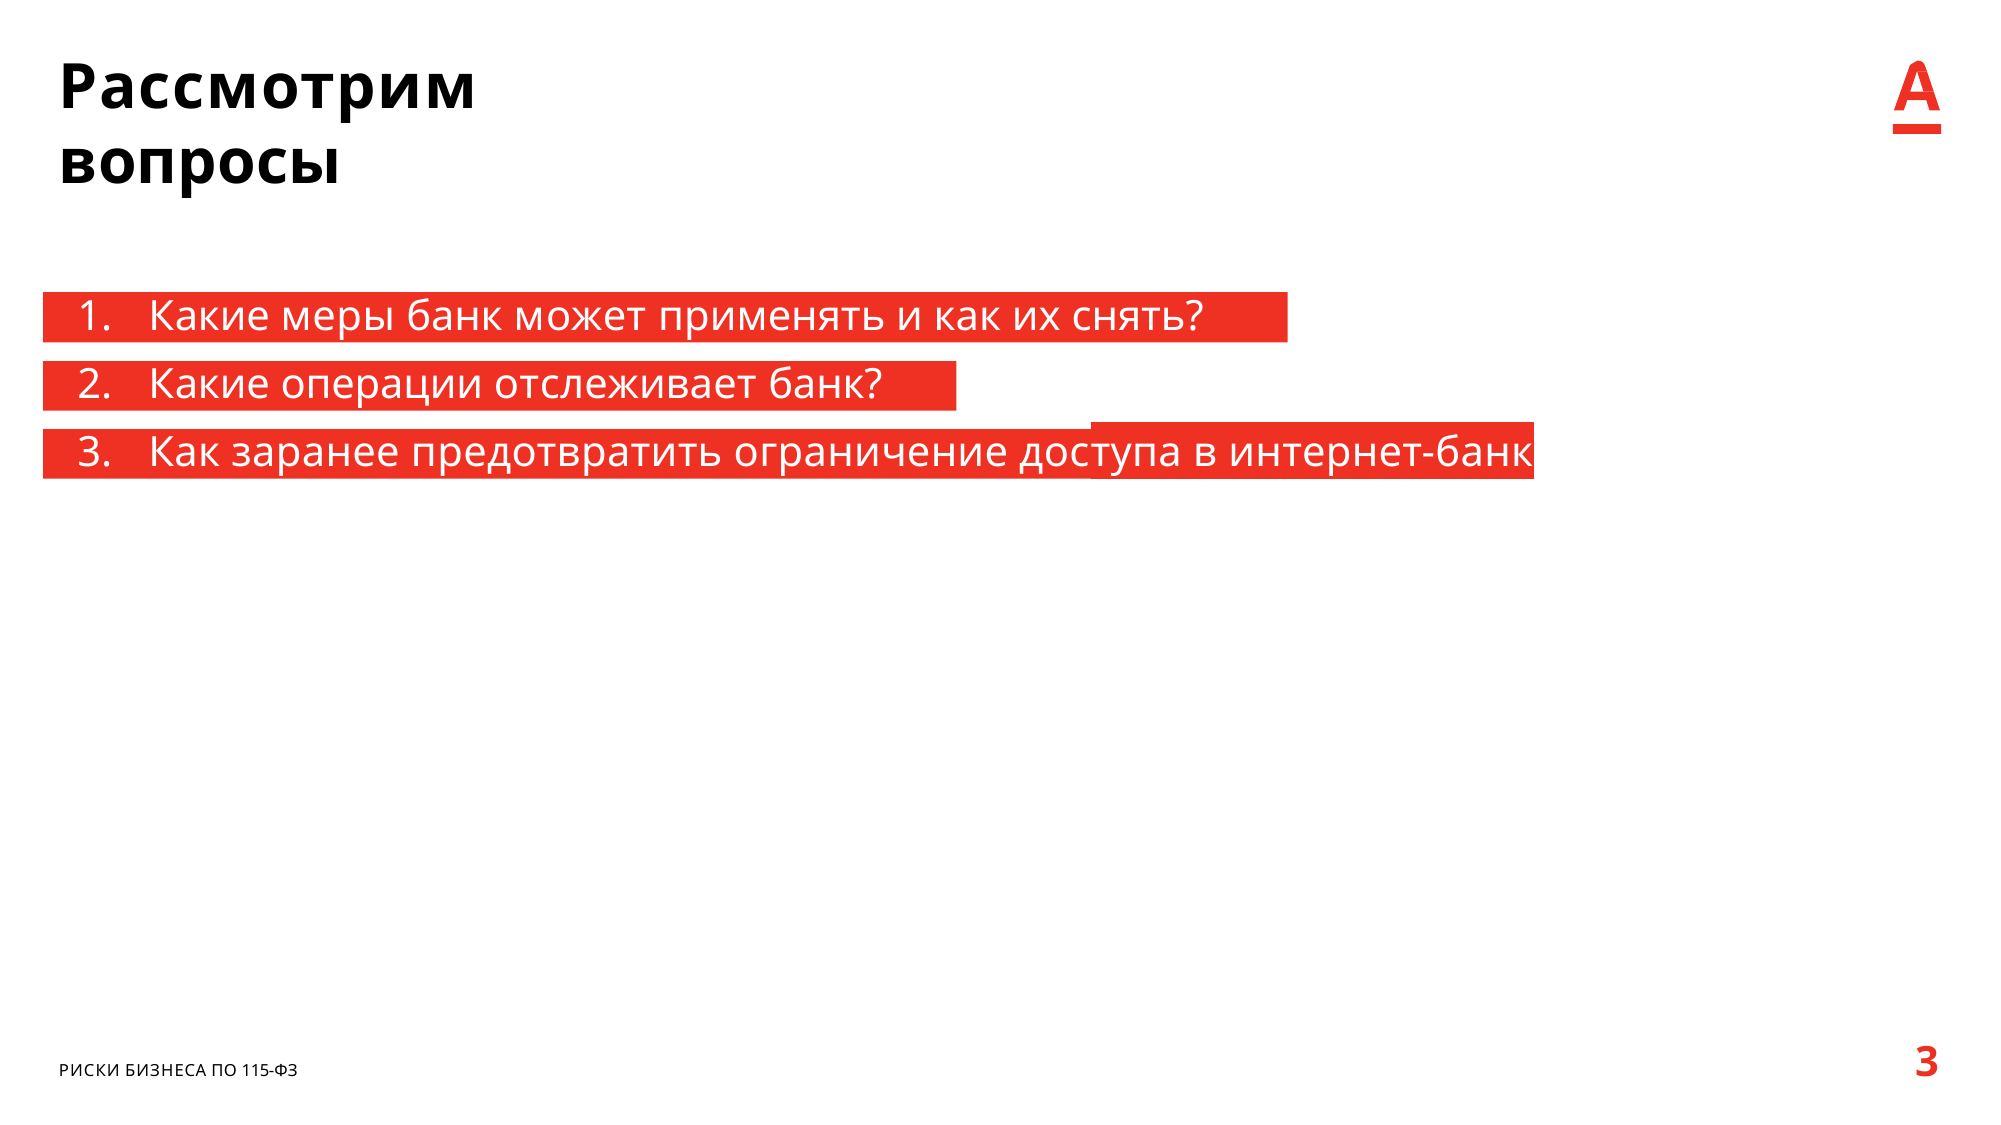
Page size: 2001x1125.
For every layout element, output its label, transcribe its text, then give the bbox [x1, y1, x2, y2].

text_box 3 [1904, 1023, 1948, 1092]
text_box [41, 359, 75, 413]
text_box [41, 290, 75, 345]
text_box 3 [1913, 1033, 1945, 1086]
text_box [41, 427, 1413, 481]
title Рассмотрим вопросы [56, 43, 767, 234]
text_box [1892, 124, 1942, 134]
text_box [1893, 60, 1941, 111]
text_box Какие меры банк может применять и как их снять? Какие операции отслеживает банк? Как заранее предотвратить ограничение доступа в интернет-банк? [75, 269, 1905, 475]
footer РИСКИ БИЗНЕСА ПО 115-ФЗ [56, 1054, 315, 1125]
